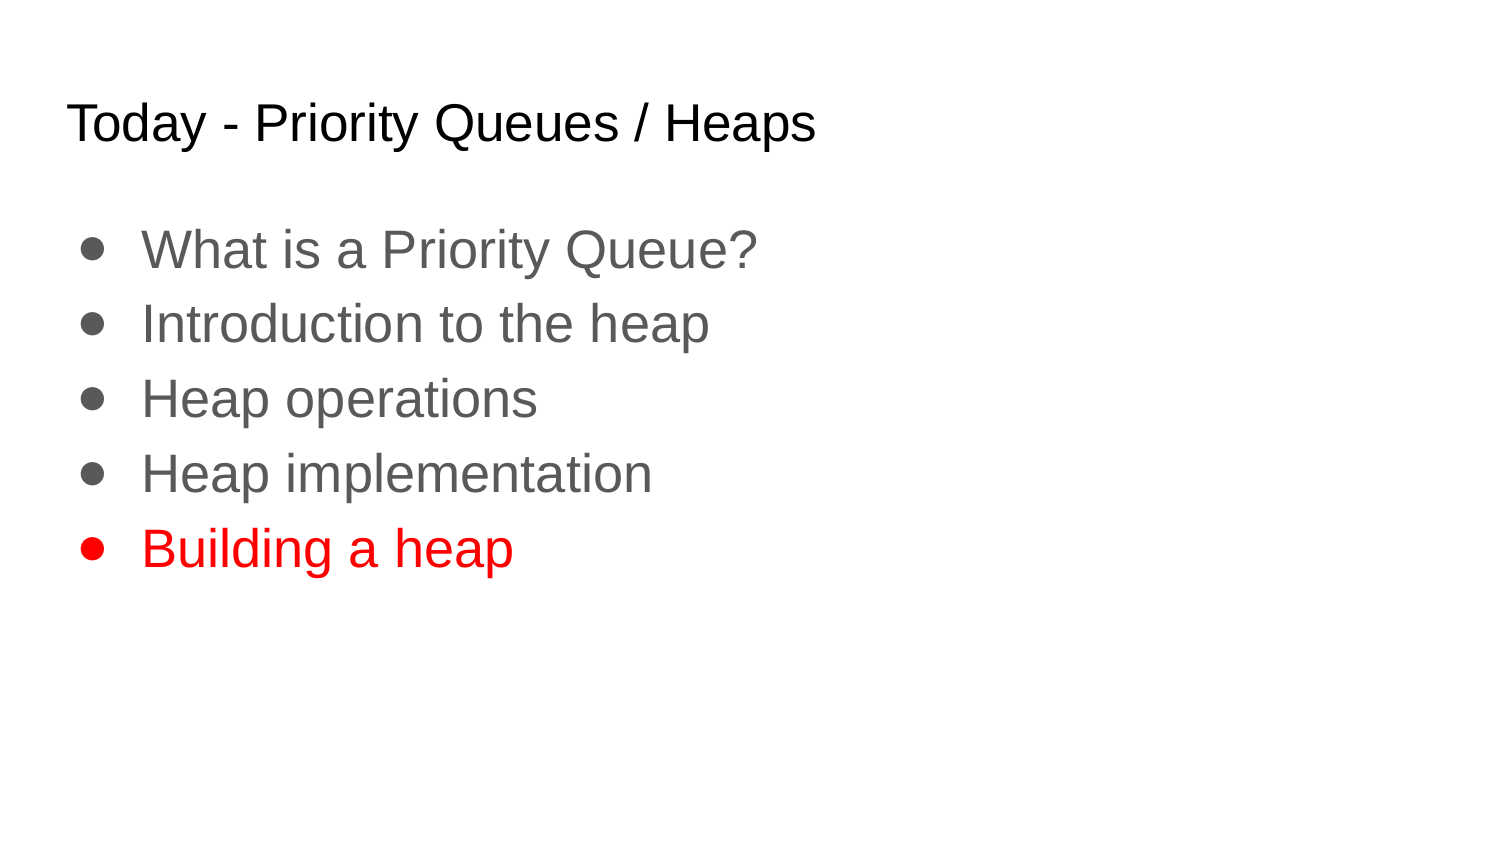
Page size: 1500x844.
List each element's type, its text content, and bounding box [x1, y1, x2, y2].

title Today - Priority Queues / Heaps [51, 72, 1449, 167]
list What is a Priority Queue? Introduction to the heap Heap operations Heap implementation Building a heap [51, 189, 1449, 750]
